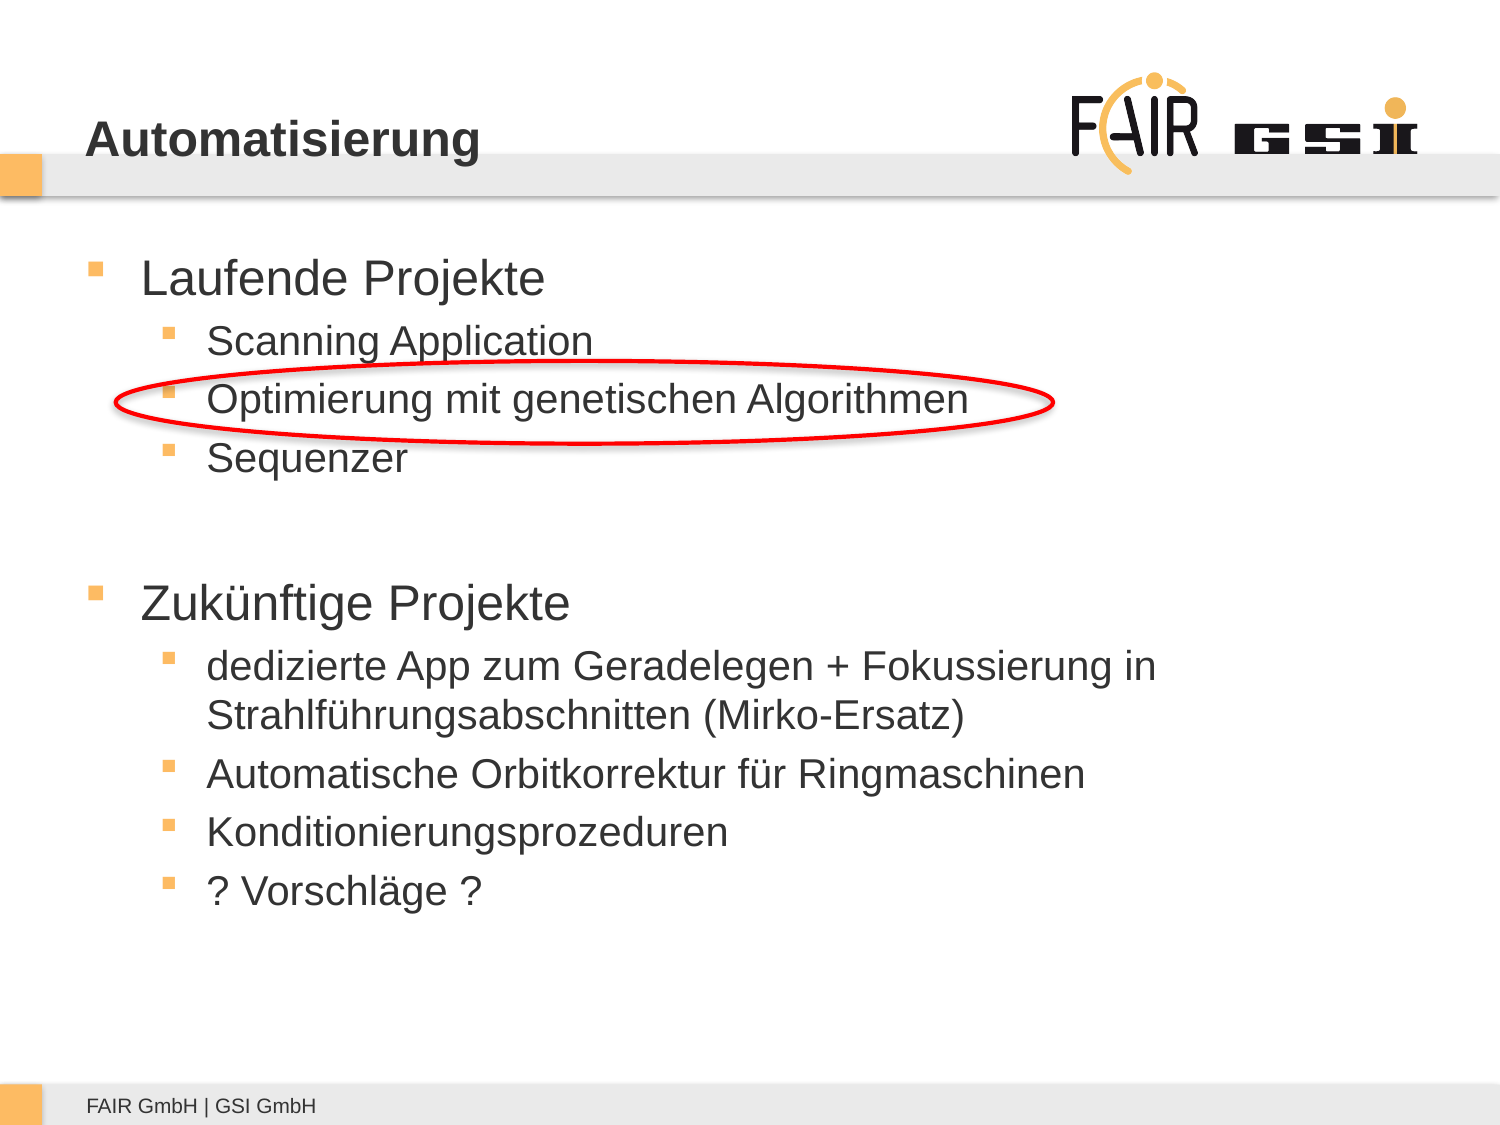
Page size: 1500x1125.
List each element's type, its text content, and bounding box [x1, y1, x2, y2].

title Automatisierung [69, 44, 986, 174]
list Laufende Projekte Scanning Application Optimierung mit genetischen Algorithmen Sequenzer Zukünftige Projekte dedizierte App zum Geradelegen + Fokussierung in Strahlführungsabschnitten (Mirko-Ersatz) Automatische Orbitkorrektur für Ringmaschinen Konditionierungsprozeduren ? Vorschläge ? [69, 237, 1417, 1043]
picture [1233, 95, 1419, 154]
text_box [114, 360, 1054, 445]
picture [1071, 70, 1199, 177]
